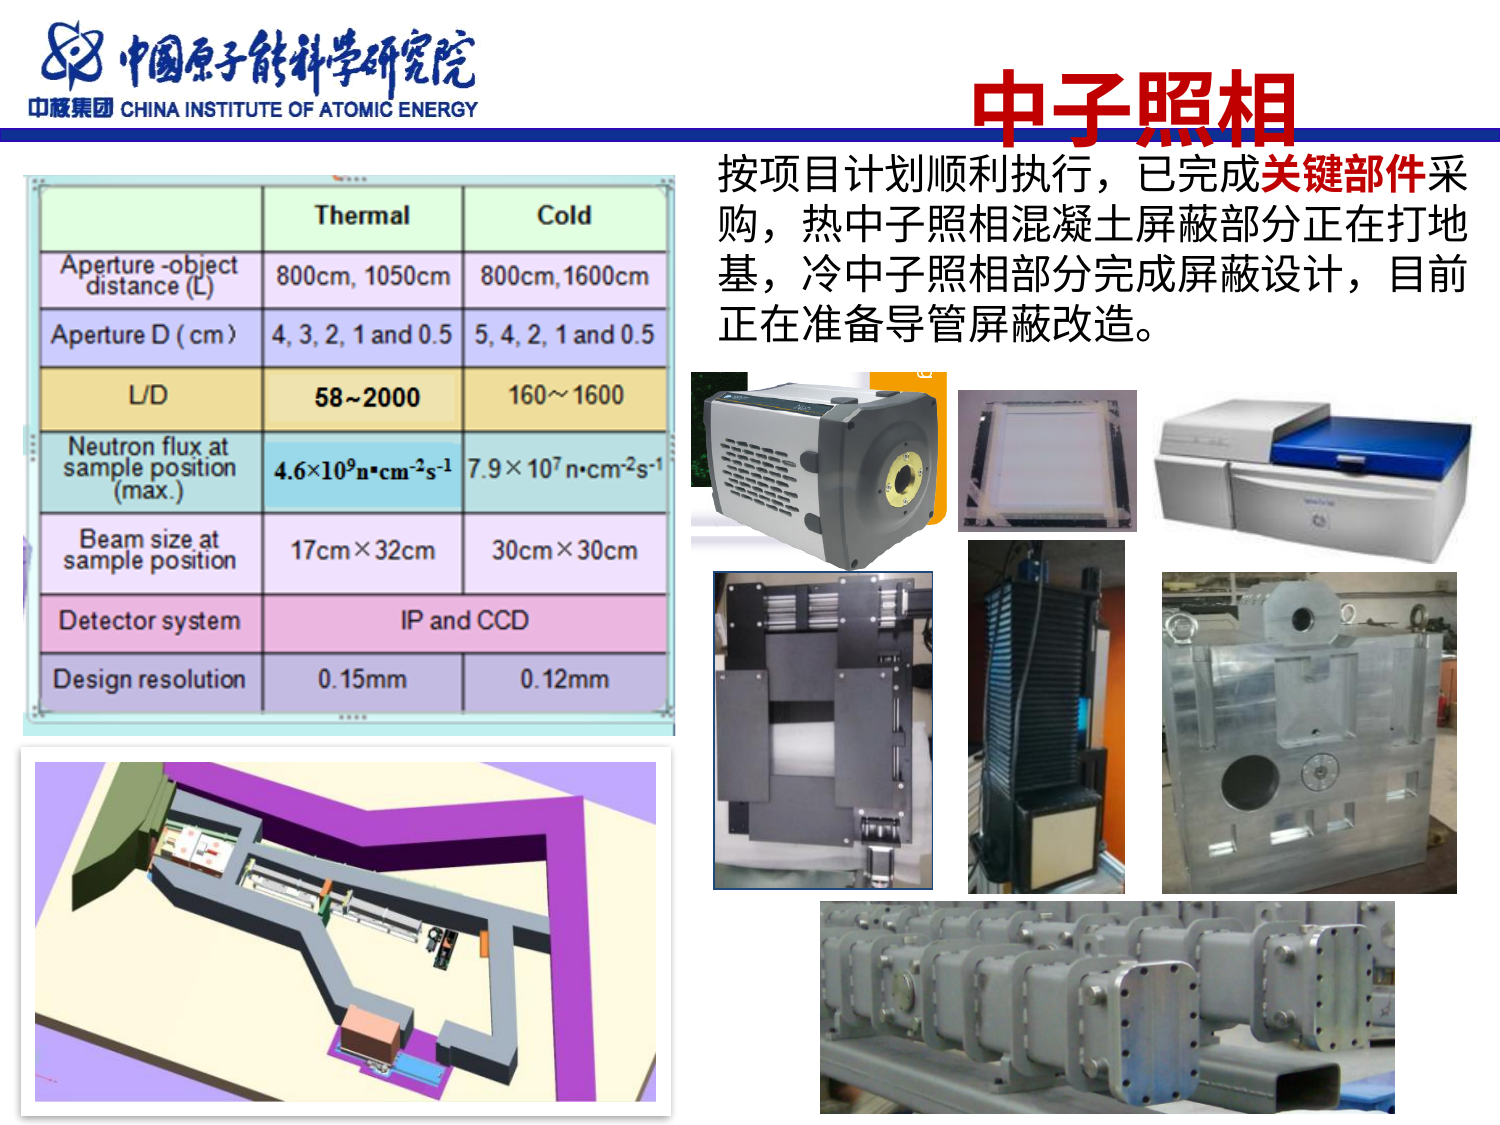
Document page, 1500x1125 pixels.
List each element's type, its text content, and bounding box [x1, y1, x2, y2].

picture [34, 761, 657, 1102]
picture [691, 372, 952, 889]
text_box 按项目计划顺利执行，已完成关键部件采购，热中子照相混凝土屏蔽部分正在打地基，冷中子照相部分完成屏蔽设计，目前正在准备导管屏蔽改造。 [703, 140, 1500, 356]
picture [1152, 391, 1477, 564]
picture [968, 539, 1126, 894]
picture [1162, 571, 1457, 895]
picture [0, 0, 677, 736]
picture [820, 901, 1395, 1114]
picture [958, 390, 1137, 532]
text_box 中子照相 [632, 0, 1315, 165]
